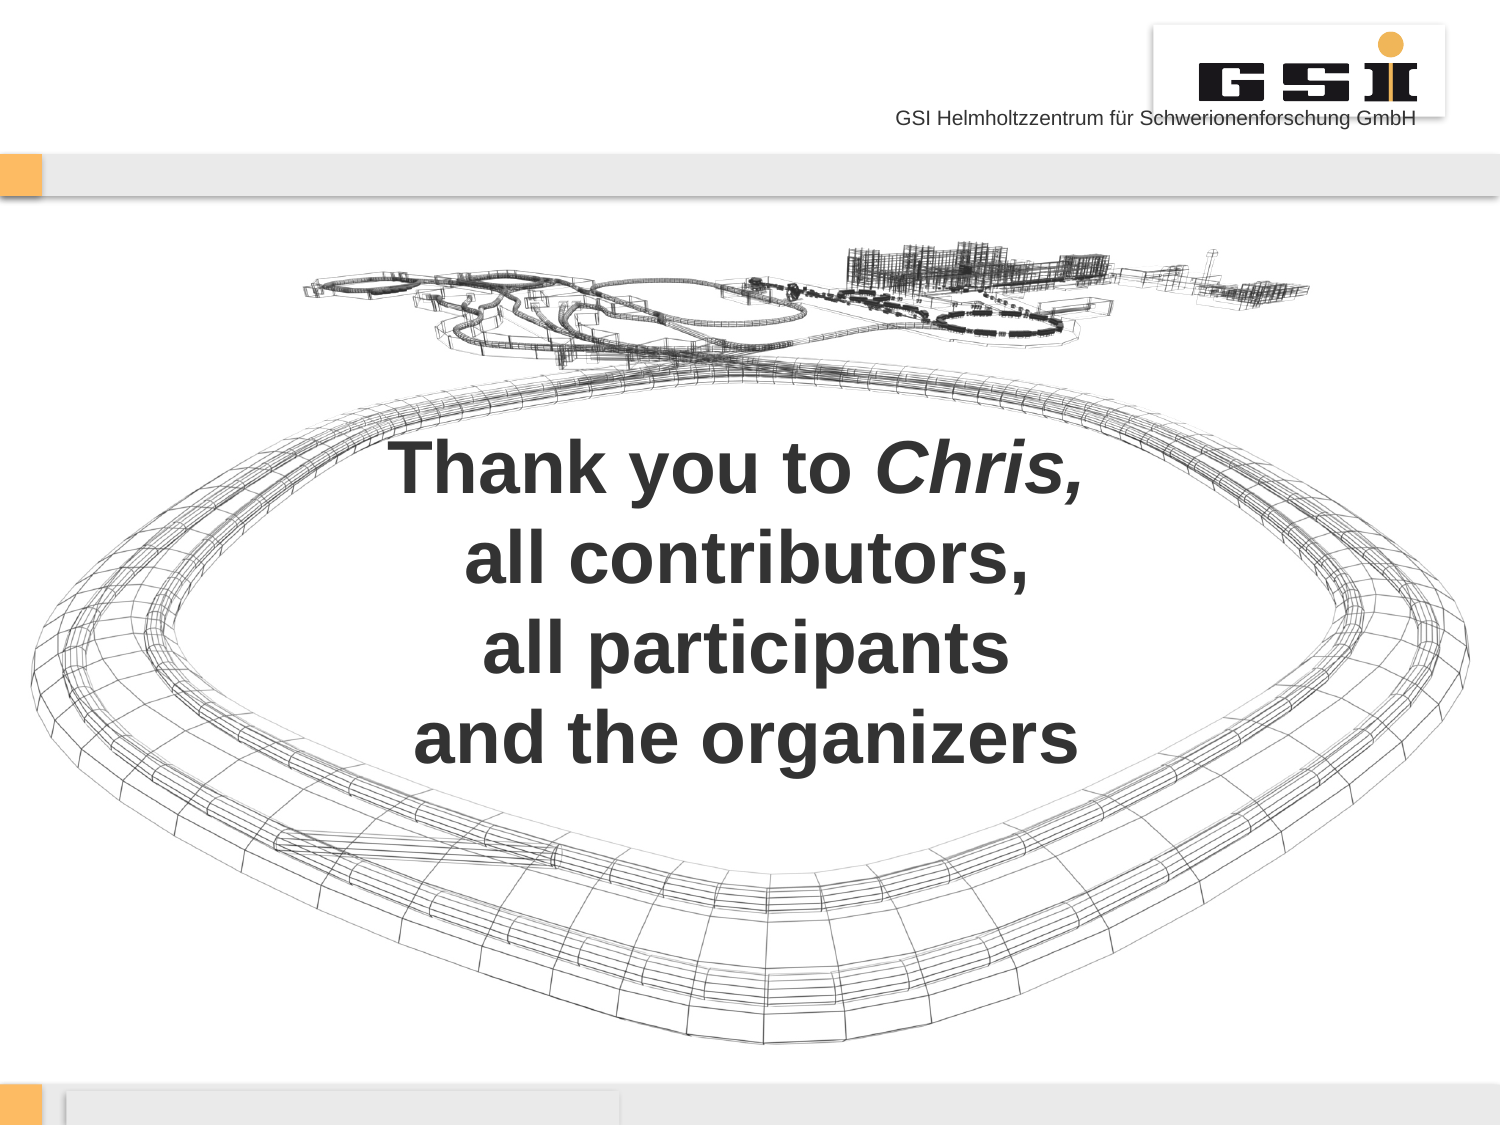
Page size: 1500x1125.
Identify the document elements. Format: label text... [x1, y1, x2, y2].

picture [18, 232, 1483, 1062]
subtitle [225, 660, 1275, 756]
picture [1197, 29, 1419, 104]
title Thank you to Chris, all contributors, all participants and the organizers [205, 657, 1290, 786]
